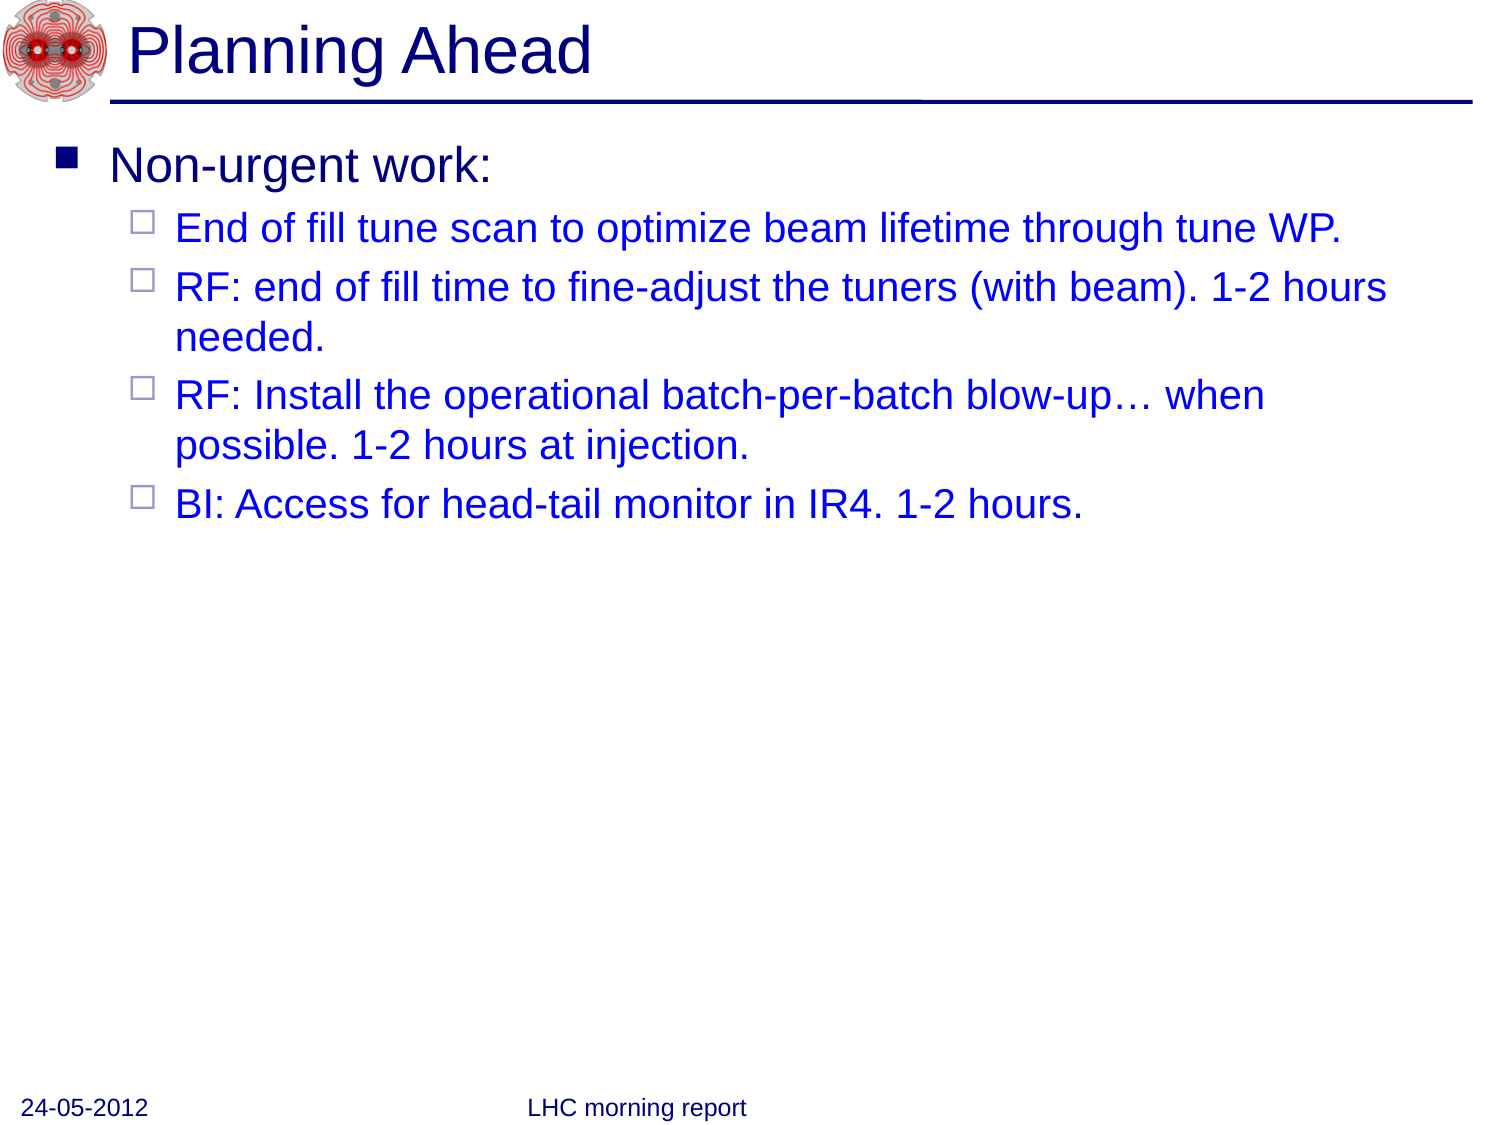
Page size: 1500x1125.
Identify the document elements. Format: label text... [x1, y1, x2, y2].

title Planning Ahead [111, 3, 1463, 91]
footer LHC morning report [512, 1087, 988, 1125]
list Non-urgent work: End of fill tune scan to optimize beam lifetime through tune WP. RF: end of fill time to fine-adjust the tuners (with beam). 1-2 hours needed. RF: Install the operational batch-per-batch blow-up… when possible. 1-2 hours at injection. BI: Access for head-tail monitor in IR4. 1-2 hours. [37, 125, 1448, 1036]
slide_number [5, 1085, 356, 1125]
picture [0, 0, 108, 103]
